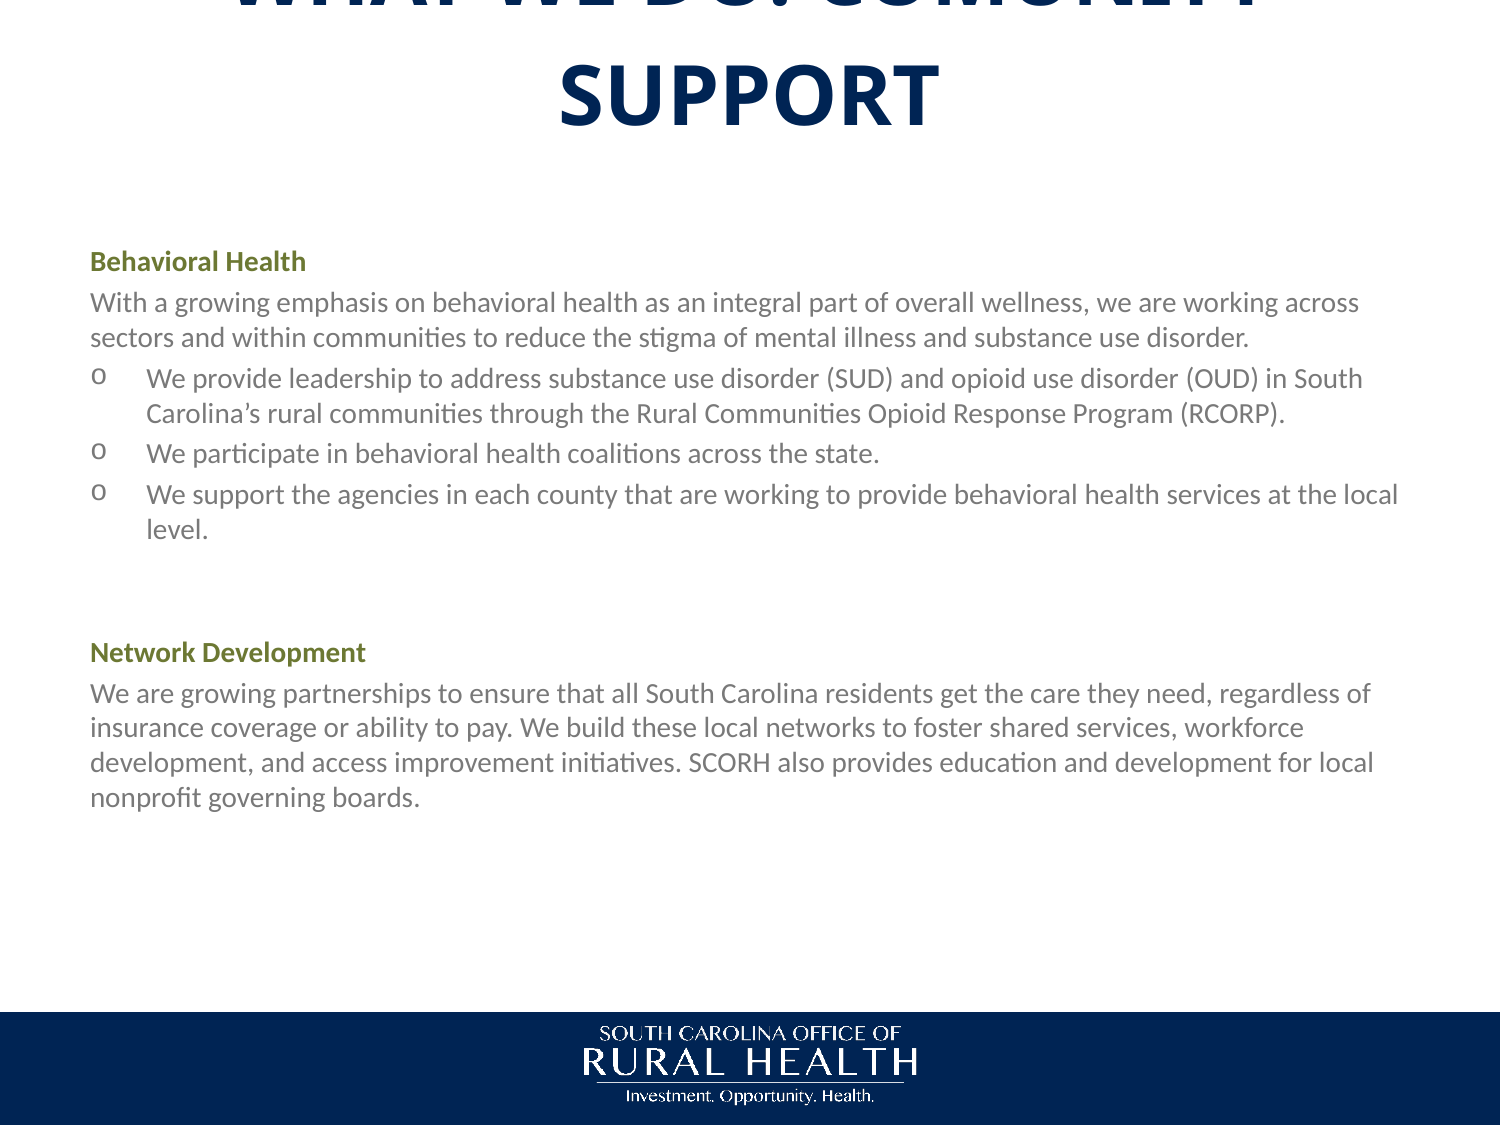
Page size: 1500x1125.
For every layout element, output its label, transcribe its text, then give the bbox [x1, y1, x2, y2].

title WHAT WE DO: COMUNITY SUPPORT [75, 29, 1425, 150]
picture [562, 986, 938, 1125]
list Behavioral Health With a growing emphasis on behavioral health as an integral part of overall wellness, we are working across sectors and within communities to reduce the stigma of mental illness and substance use disorder. We provide leadership to address substance use disorder (SUD) and opioid use disorder (OUD) in South Carolina’s rural communities through the Rural Communities Opioid Response Program (RCORP). We participate in behavioral health coalitions across the state. We support the agencies in each county that are working to provide behavioral health services at the local level. Network Development We are growing partnerships to ensure that all South Carolina residents get the care they need, regardless of insurance coverage or ability to pay. We build these local networks to foster shared services, workforce development, and access improvement initiatives. SCORH also provides education and development for local nonprofit governing boards. [75, 235, 1425, 890]
